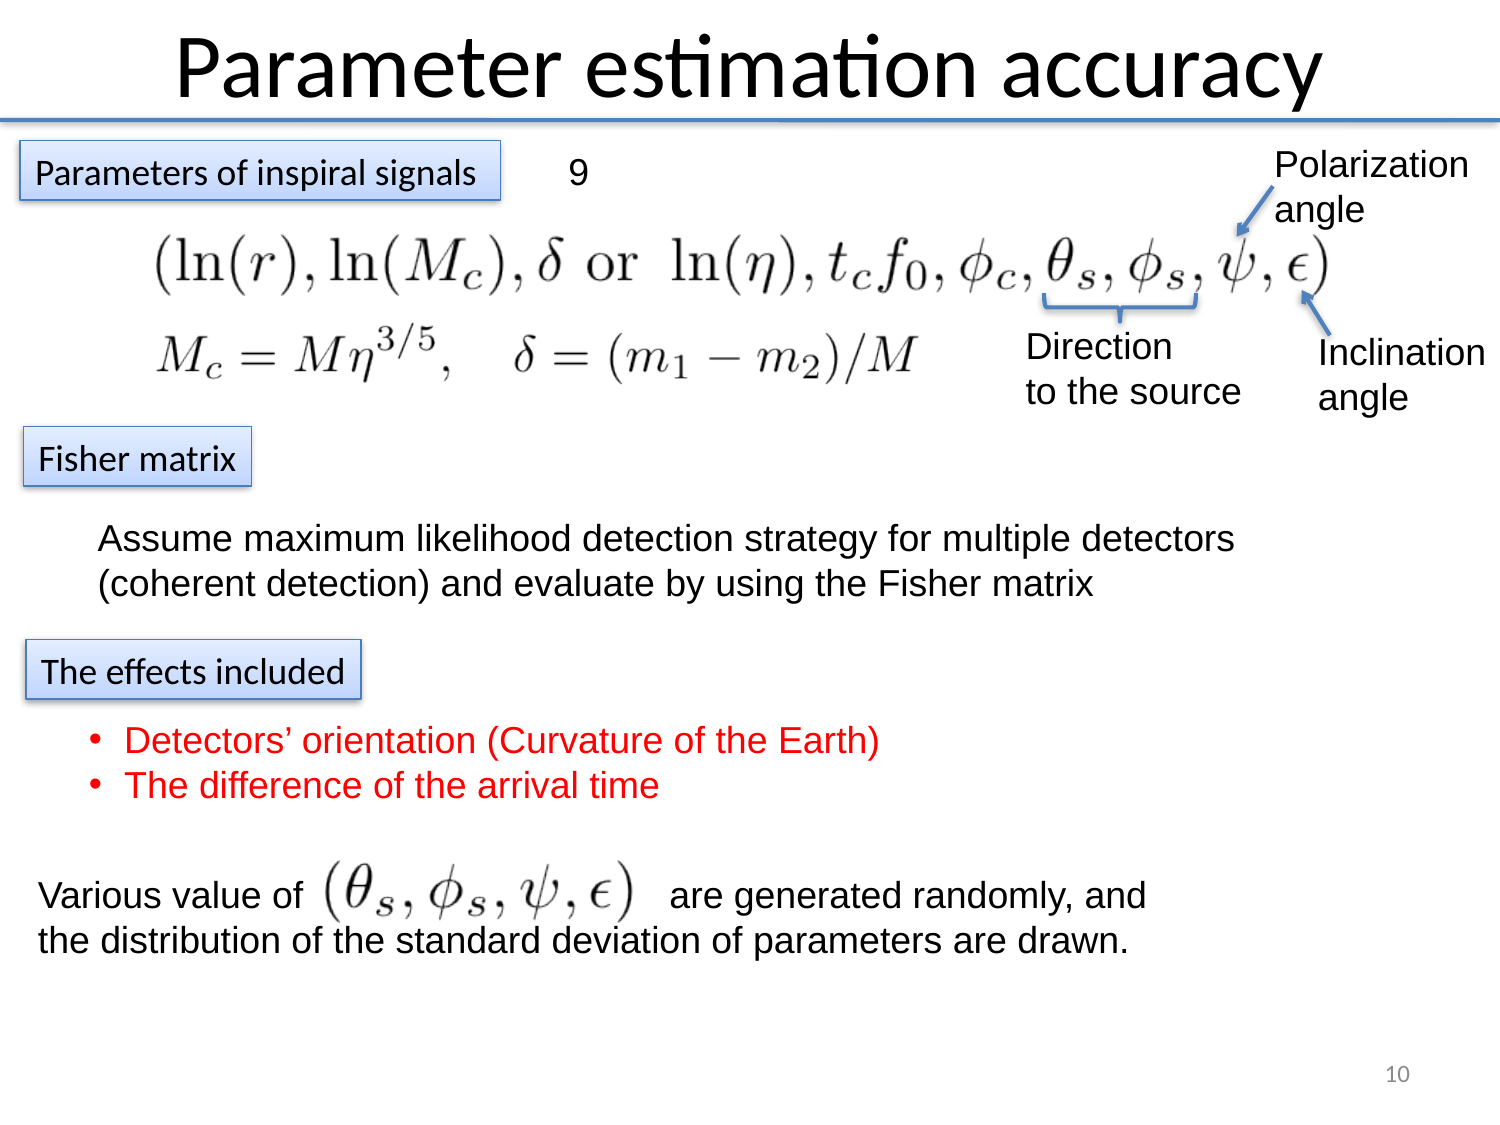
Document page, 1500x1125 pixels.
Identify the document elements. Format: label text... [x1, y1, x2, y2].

slide_number 10 [1074, 1042, 1425, 1103]
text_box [1229, 193, 1281, 230]
text_box Detectors’ orientation (Curvature of the Earth) The difference of the arrival time [73, 708, 896, 814]
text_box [1292, 298, 1339, 327]
text_box Parameters of inspiral signals [19, 140, 501, 201]
text_box Polarization angle [1259, 132, 1485, 238]
text_box Inclination angle [1303, 320, 1500, 426]
picture [325, 857, 635, 925]
text_box Direction to the source [1010, 314, 1258, 420]
text_box [1043, 307, 1197, 314]
title Parameter estimation accuracy [74, 8, 1426, 114]
picture [156, 320, 921, 386]
text_box Fisher matrix [23, 426, 252, 487]
text_box The effects included [25, 639, 362, 700]
text_box Assume maximum likelihood detection strategy for multiple detectors (coherent detection) and evaluate by using the Fisher matrix [82, 506, 1251, 611]
text_box 9 [553, 140, 605, 201]
text_box Various value of are generated randomly, and the distribution of the standard deviation of parameters are drawn. [23, 864, 1174, 969]
picture [156, 231, 1331, 298]
